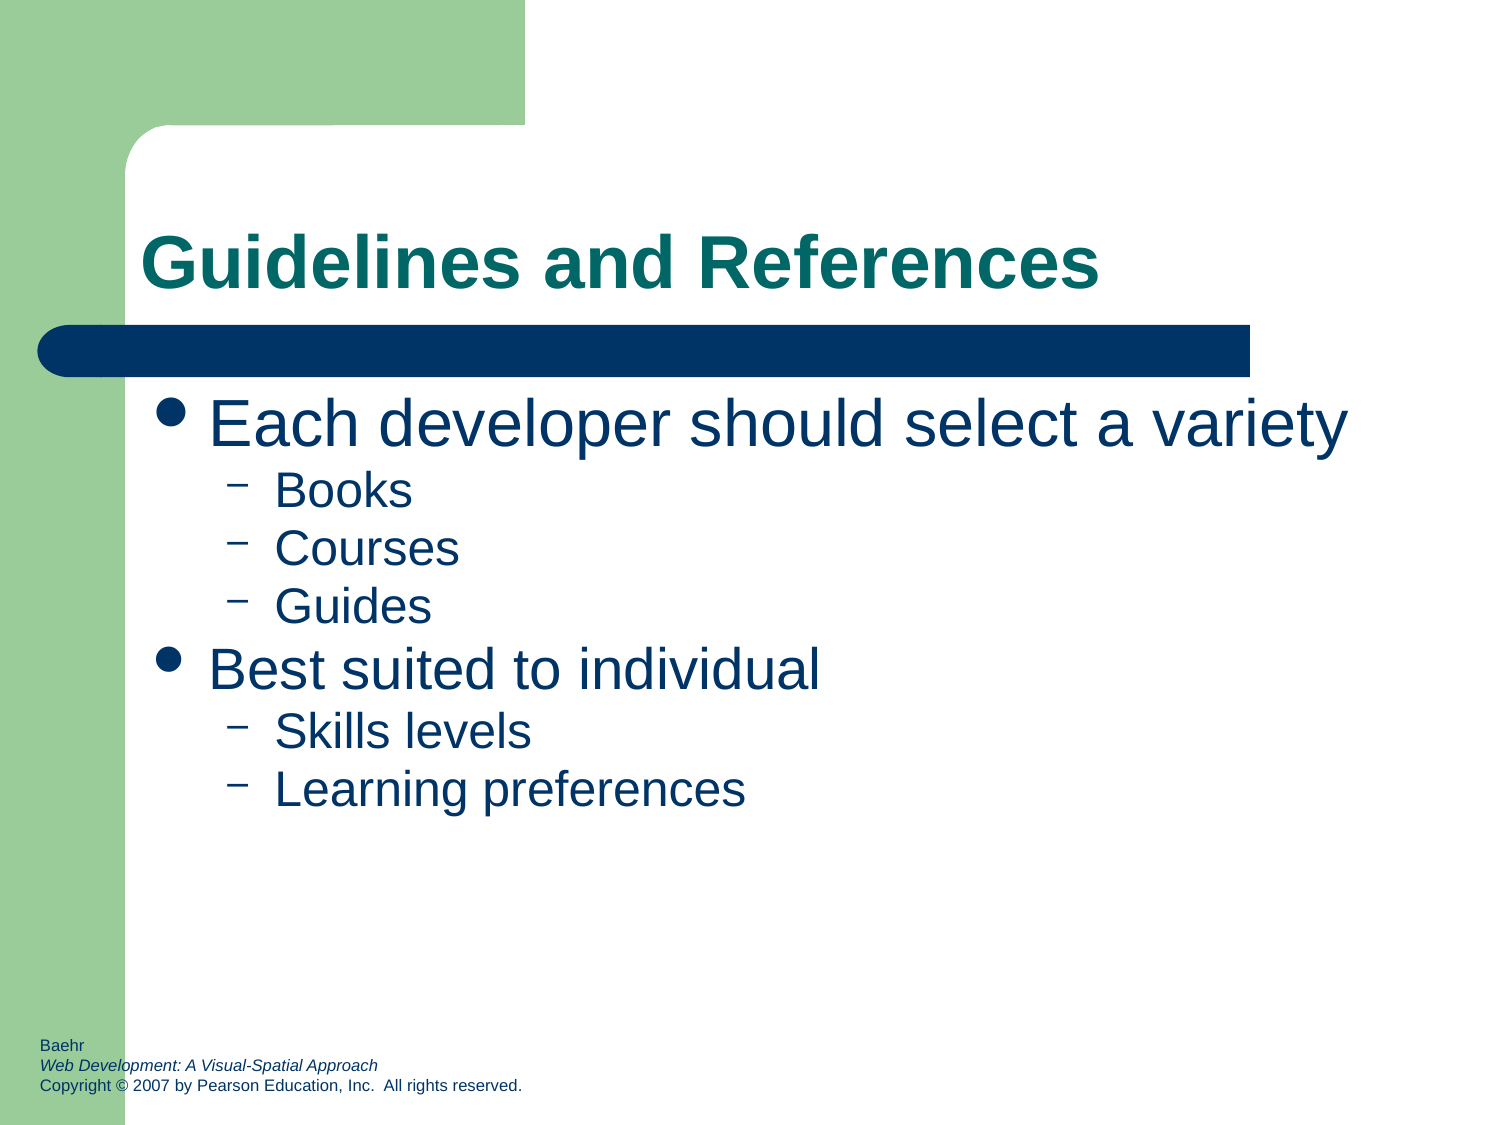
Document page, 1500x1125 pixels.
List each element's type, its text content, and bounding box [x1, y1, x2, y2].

title Guidelines and References [124, 124, 1426, 313]
list Each developer should select a variety Books Courses Guides Best suited to individual Skills levels Learning preferences [137, 387, 1500, 1101]
footer Baehr Web Development: A Visual-Spatial Approach Copyright © 2007 by Pearson Education, Inc. All rights reserved. [24, 1024, 651, 1103]
